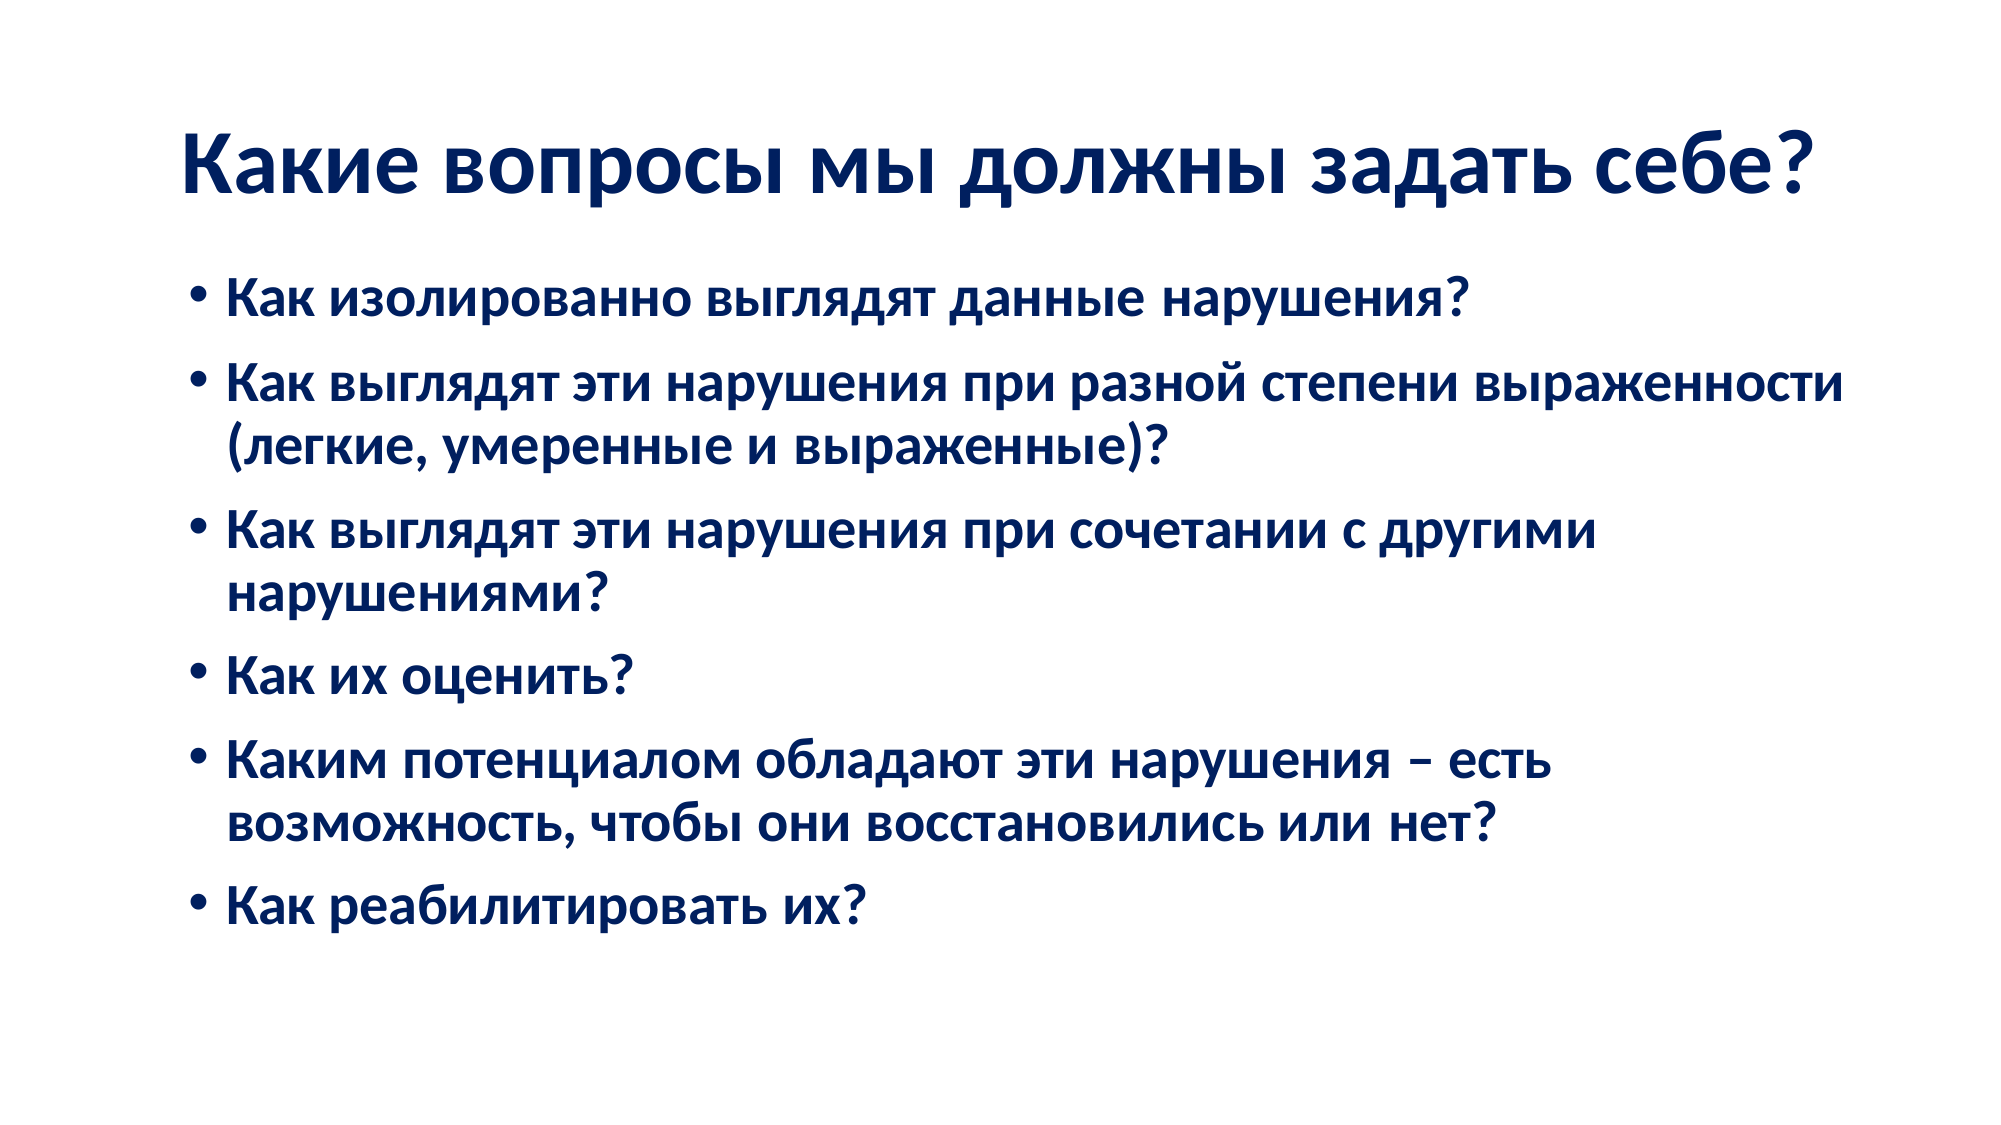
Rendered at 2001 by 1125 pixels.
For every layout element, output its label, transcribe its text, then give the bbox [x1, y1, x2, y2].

title Какие вопросы мы должны задать себе? [179, 100, 1821, 291]
text_box Как изолированно выглядят данные нарушения? Как выглядят эти нарушения при разной степени выраженности (легкие, умеренные и выраженные)? Как выглядят эти нарушения при сочетании с другими нарушениями? Как их оценить? Каким потенциалом обладают эти нарушения – есть возможность, чтобы они восстановились или нет? Как реабилитировать их? [186, 242, 1865, 937]
